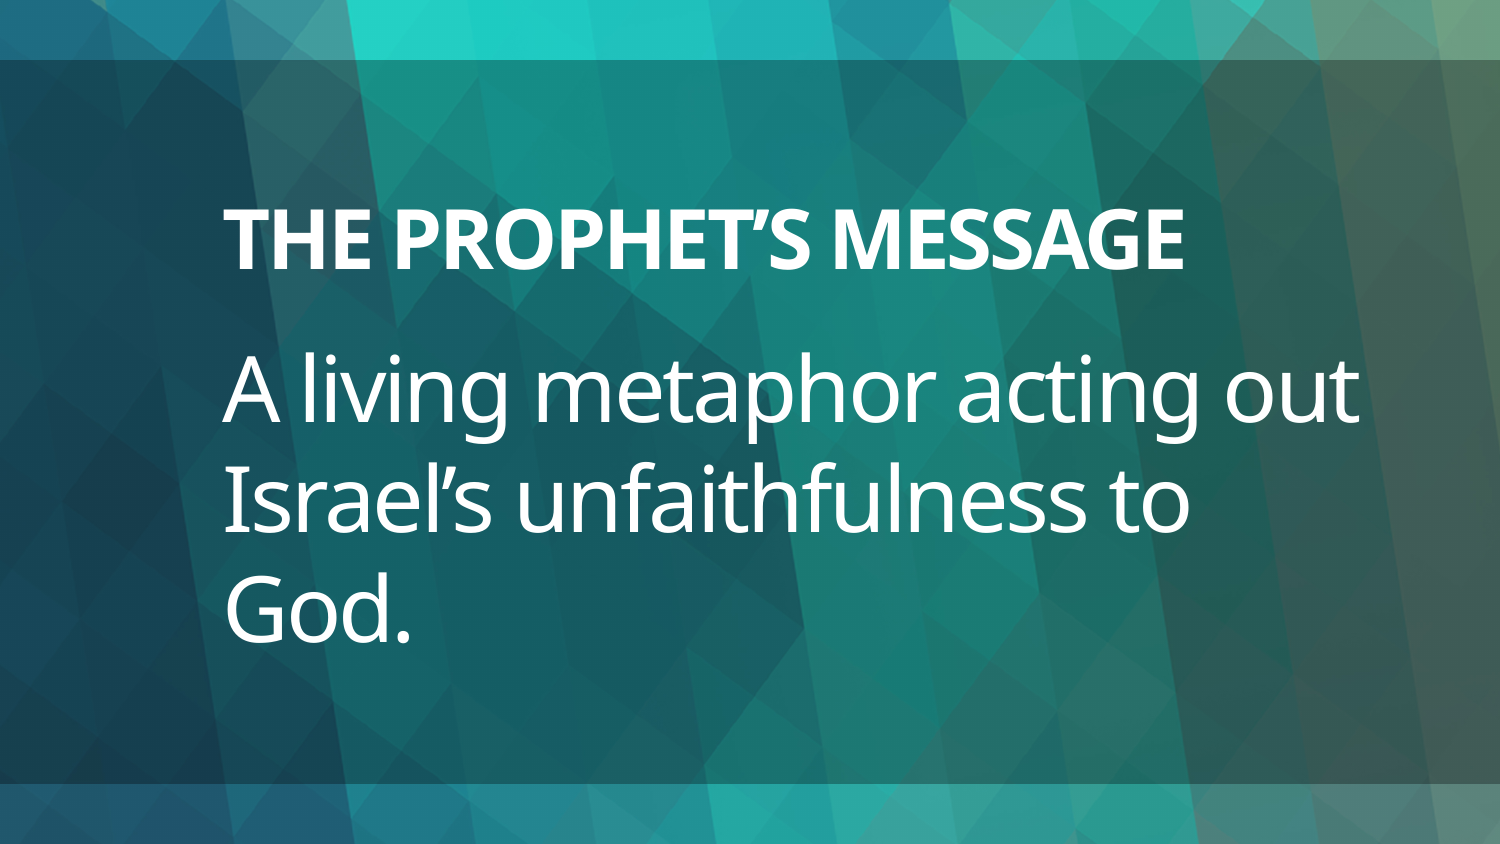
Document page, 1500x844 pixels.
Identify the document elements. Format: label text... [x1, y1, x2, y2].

title THE PROPHET’S MESSAGE A living metaphor acting out Israel’s unfaithfulness to God. [207, 76, 1400, 772]
picture [0, 0, 1500, 844]
